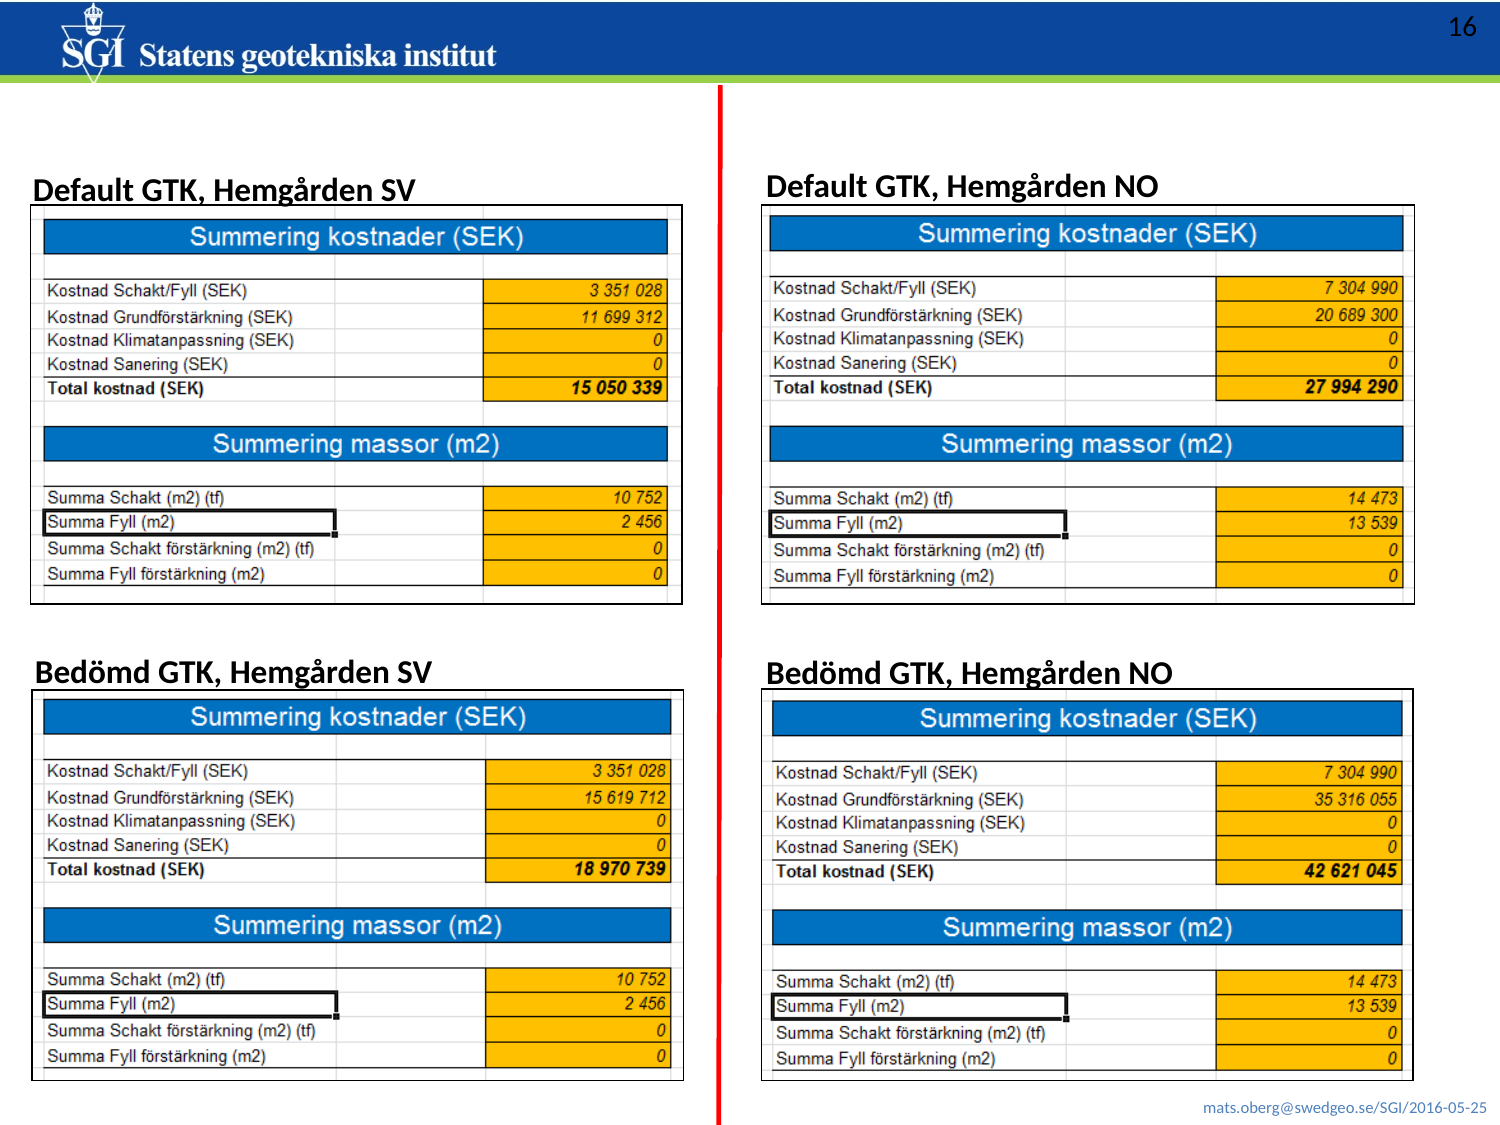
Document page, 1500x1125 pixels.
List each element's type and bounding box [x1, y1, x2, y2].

picture [0, 0, 1500, 83]
text_box [15, 84, 1415, 1125]
